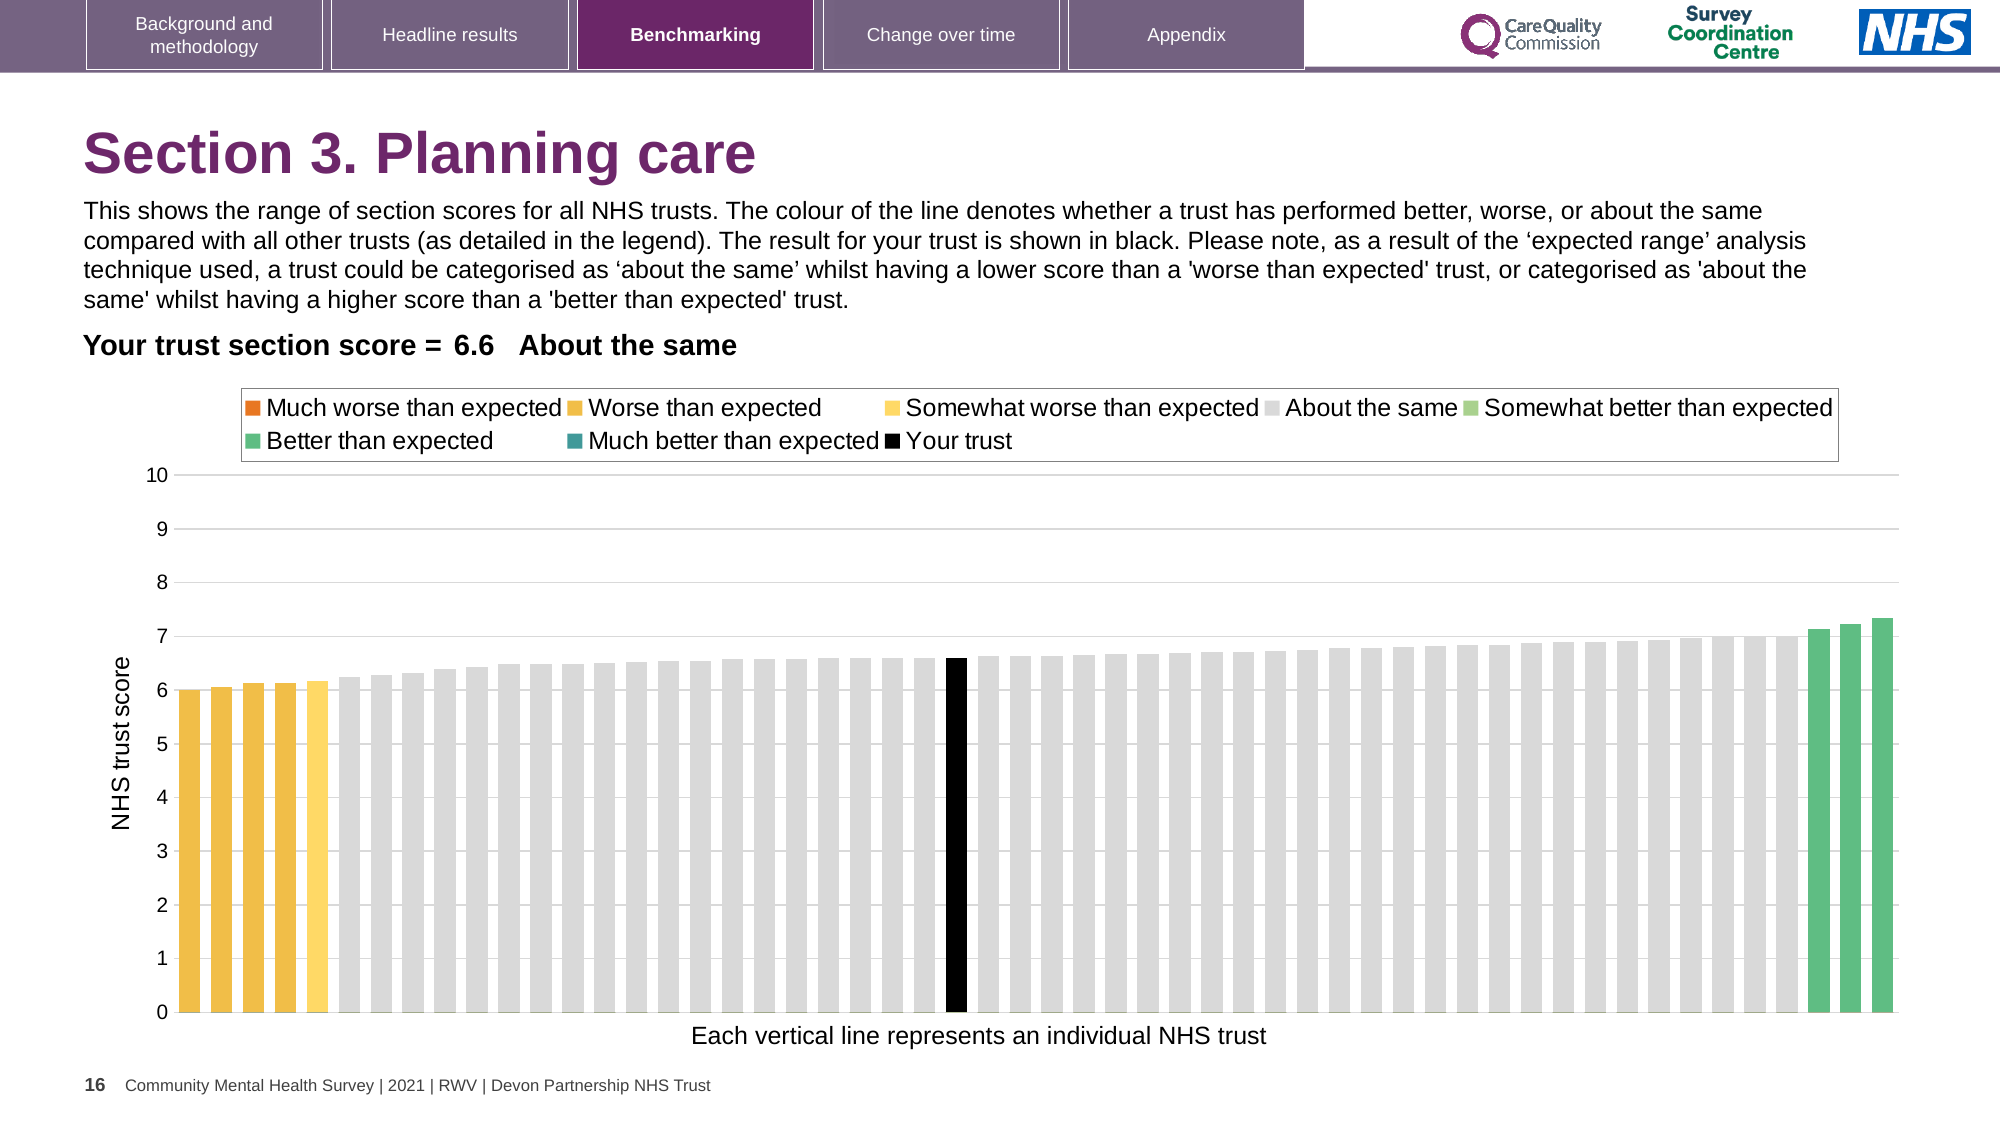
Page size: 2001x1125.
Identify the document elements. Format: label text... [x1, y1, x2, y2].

picture [1859, 9, 1971, 55]
table_header About the same [518, 323, 1807, 369]
text_box This shows the range of section scores for all NHS trusts. The colour of the line denotes whether a trust has performed better, worse, or about the same compared with all other trusts (as detailed in the legend). The result for your trust is shown in black. Please note, as a result of the ‘expected range’ analysis technique used, a trust could be categorised as ‘about the same’ whilst having a lower score than a 'worse than expected' trust, or categorised as 'about the same' whilst having a higher score than a 'better than expected' trust. [68, 186, 1889, 322]
title Section 3. Planning care [68, 100, 1942, 209]
table_header Your trust section score = [53, 323, 448, 370]
text_box Each vertical line represents an individual NHS trust [676, 1036, 1283, 1058]
table_header 6.6 [448, 323, 518, 369]
chart [99, 369, 1923, 1036]
picture [1666, 3, 1794, 61]
text_box 16 [84, 1065, 122, 1125]
picture [1460, 13, 1602, 59]
